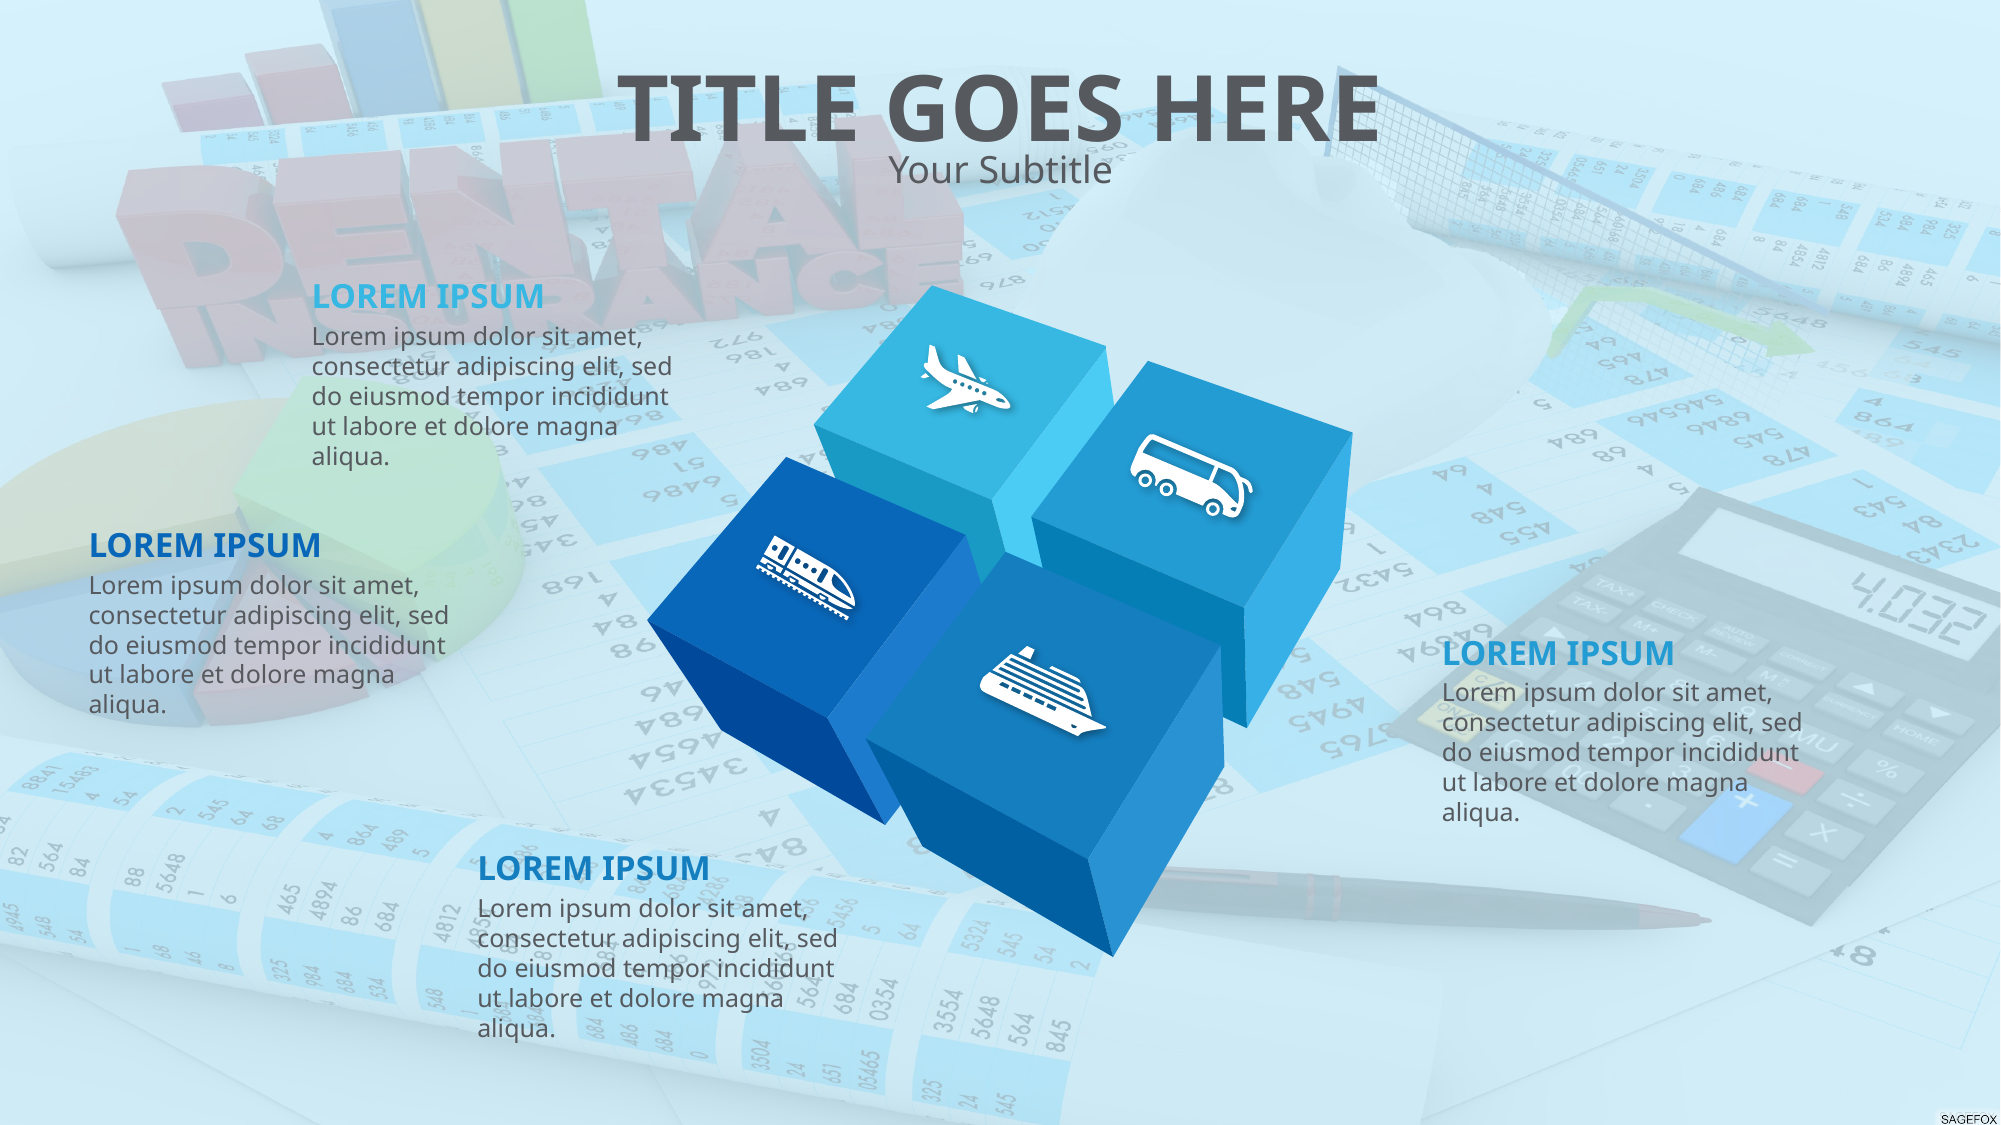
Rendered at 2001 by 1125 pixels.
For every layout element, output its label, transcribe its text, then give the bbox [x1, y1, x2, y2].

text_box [865, 551, 1225, 958]
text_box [647, 456, 1007, 825]
text_box LOREM IPSUM Lorem ipsum dolor sit amet, consectetur adipiscing elit, sed do eiusmod tempor incididunt ut labore et dolore magna aliqua. [296, 268, 697, 478]
text_box LOREM IPSUM Lorem ipsum dolor sit amet, consectetur adipiscing elit, sed do eiusmod tempor incididunt ut labore et dolore magna aliqua. [462, 840, 862, 1050]
picture [1938, 1114, 1999, 1125]
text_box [813, 285, 1128, 551]
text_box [1031, 360, 1353, 729]
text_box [548, 42, 1452, 199]
text_box LOREM IPSUM Lorem ipsum dolor sit amet, consectetur adipiscing elit, sed do eiusmod tempor incididunt ut labore et dolore magna aliqua. [73, 516, 473, 727]
text_box LOREM IPSUM Lorem ipsum dolor sit amet, consectetur adipiscing elit, sed do eiusmod tempor incididunt ut labore et dolore magna aliqua. [1427, 624, 1827, 834]
